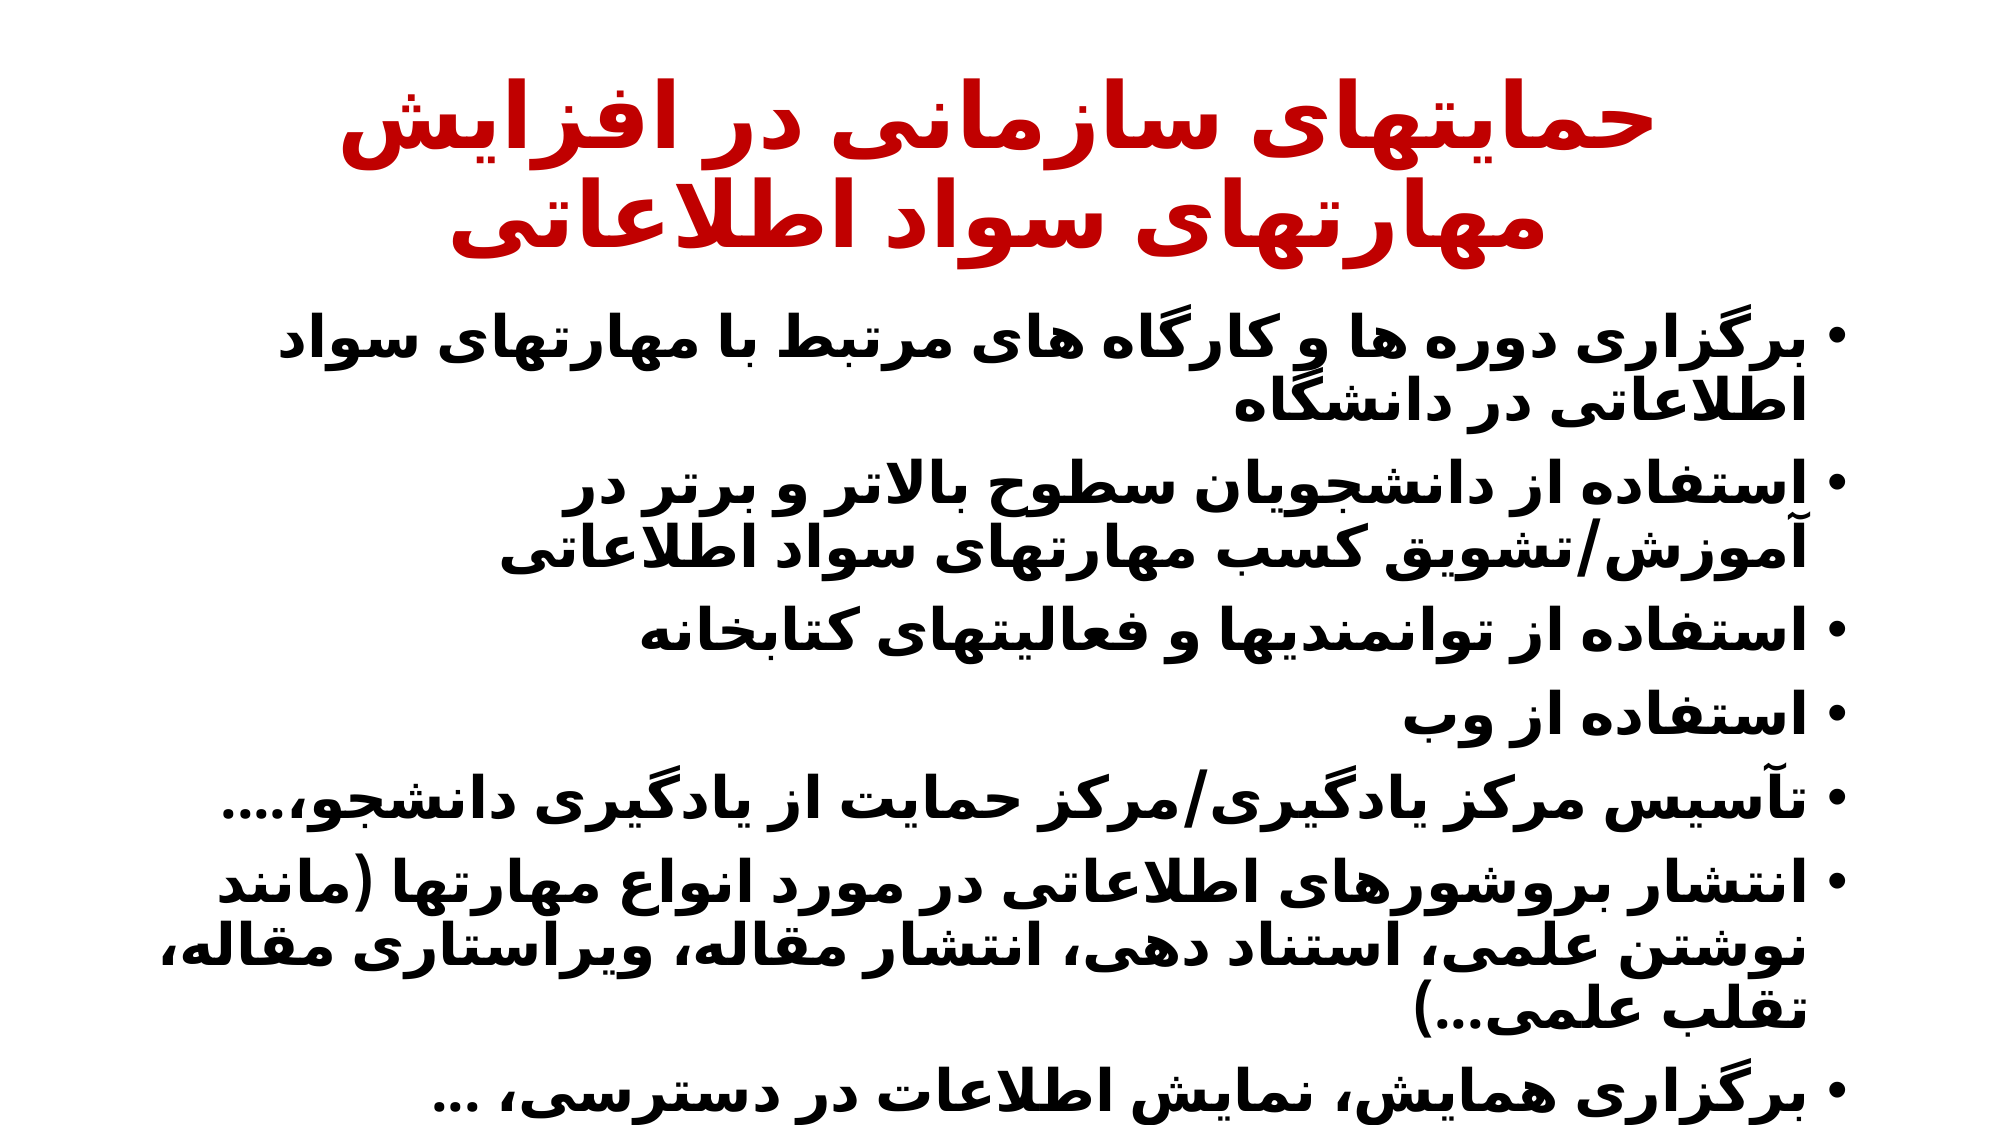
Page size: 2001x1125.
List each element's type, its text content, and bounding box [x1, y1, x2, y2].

title حمایتهای سازمانی در افزایش مهارتهای سواد اطلاعاتی [137, 59, 1863, 278]
list برگزاری دوره ها و کارگاه های مرتبط با مهارتهای سواد اطلاعاتی در دانشگاه استفاده از دانشجویان سطوح بالاتر و برتر در آموزش/تشویق کسب مهارتهای سواد اطلاعاتی استفاده از توانمندیها و فعالیتهای کتابخانه استفاده از وب تآسیس مرکز یادگیری/مرکز حمایت از یادگیری دانشجو،.... انتشار بروشورهای اطلاعاتی در مورد انواع مهارتها (مانند نوشتن علمی، استناد دهی، انتشار مقاله، ویراستاری مقاله، تقلب علمی...) برگزاری همایش، نمایش اطلاعات در دسترسی، ... [137, 299, 1863, 1014]
